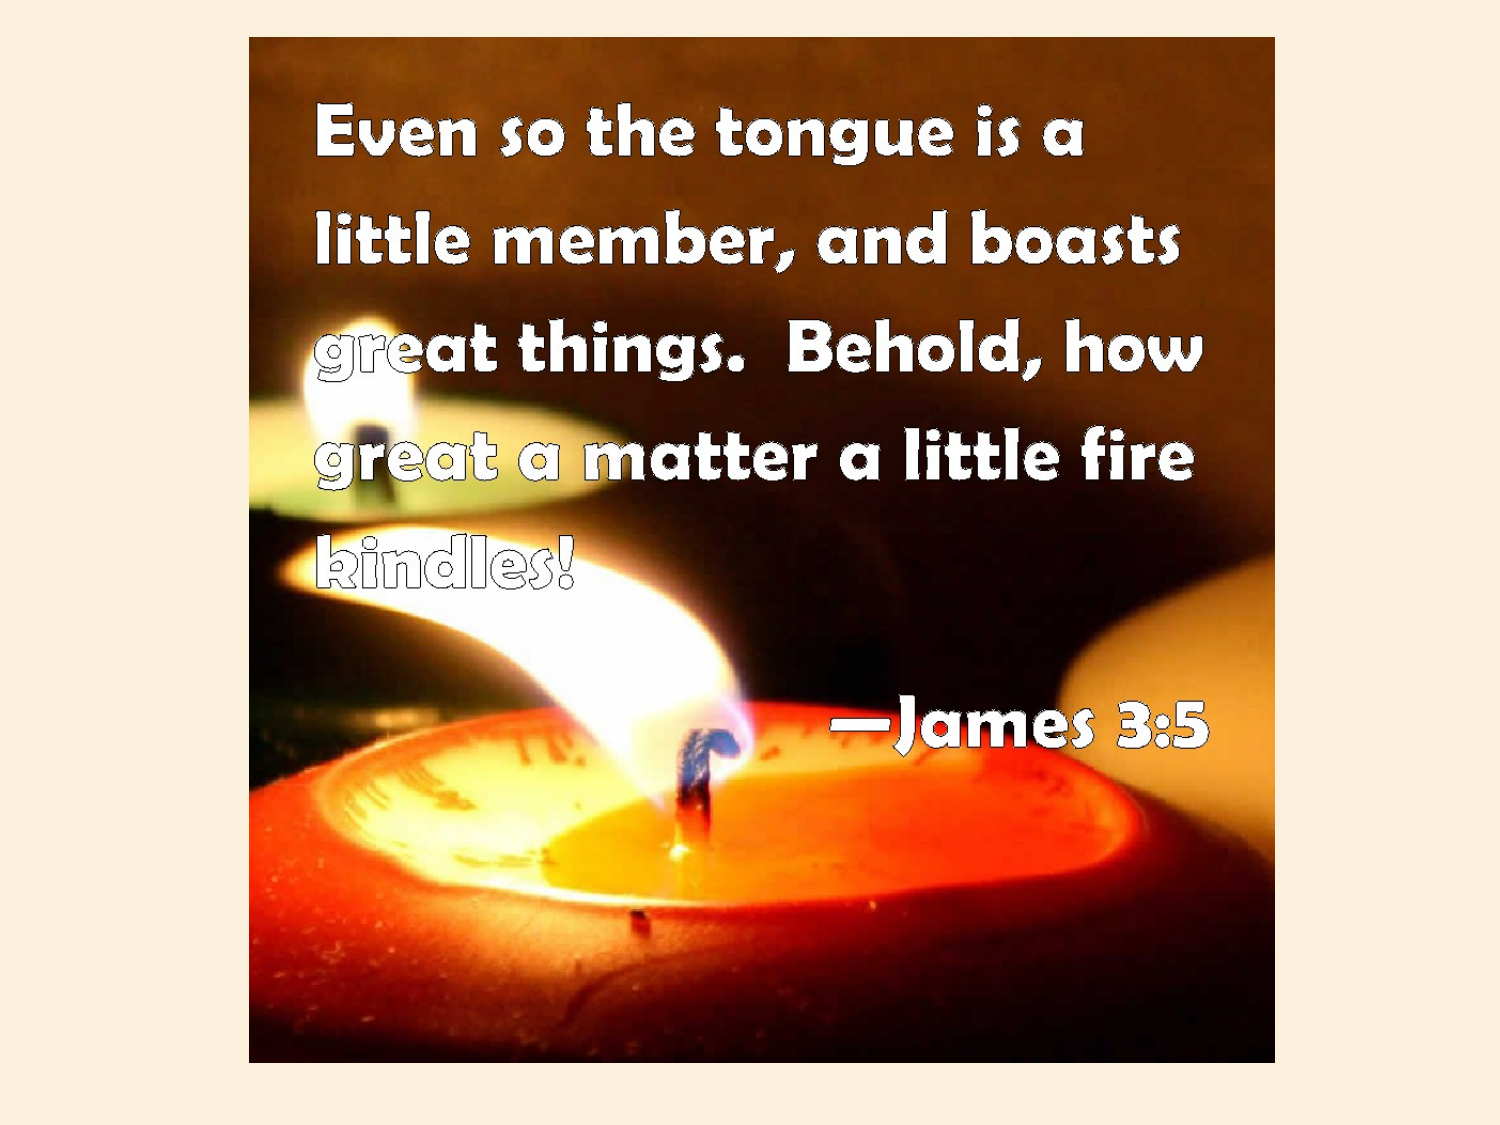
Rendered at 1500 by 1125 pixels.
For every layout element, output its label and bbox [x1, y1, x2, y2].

picture [249, 37, 1276, 1063]
